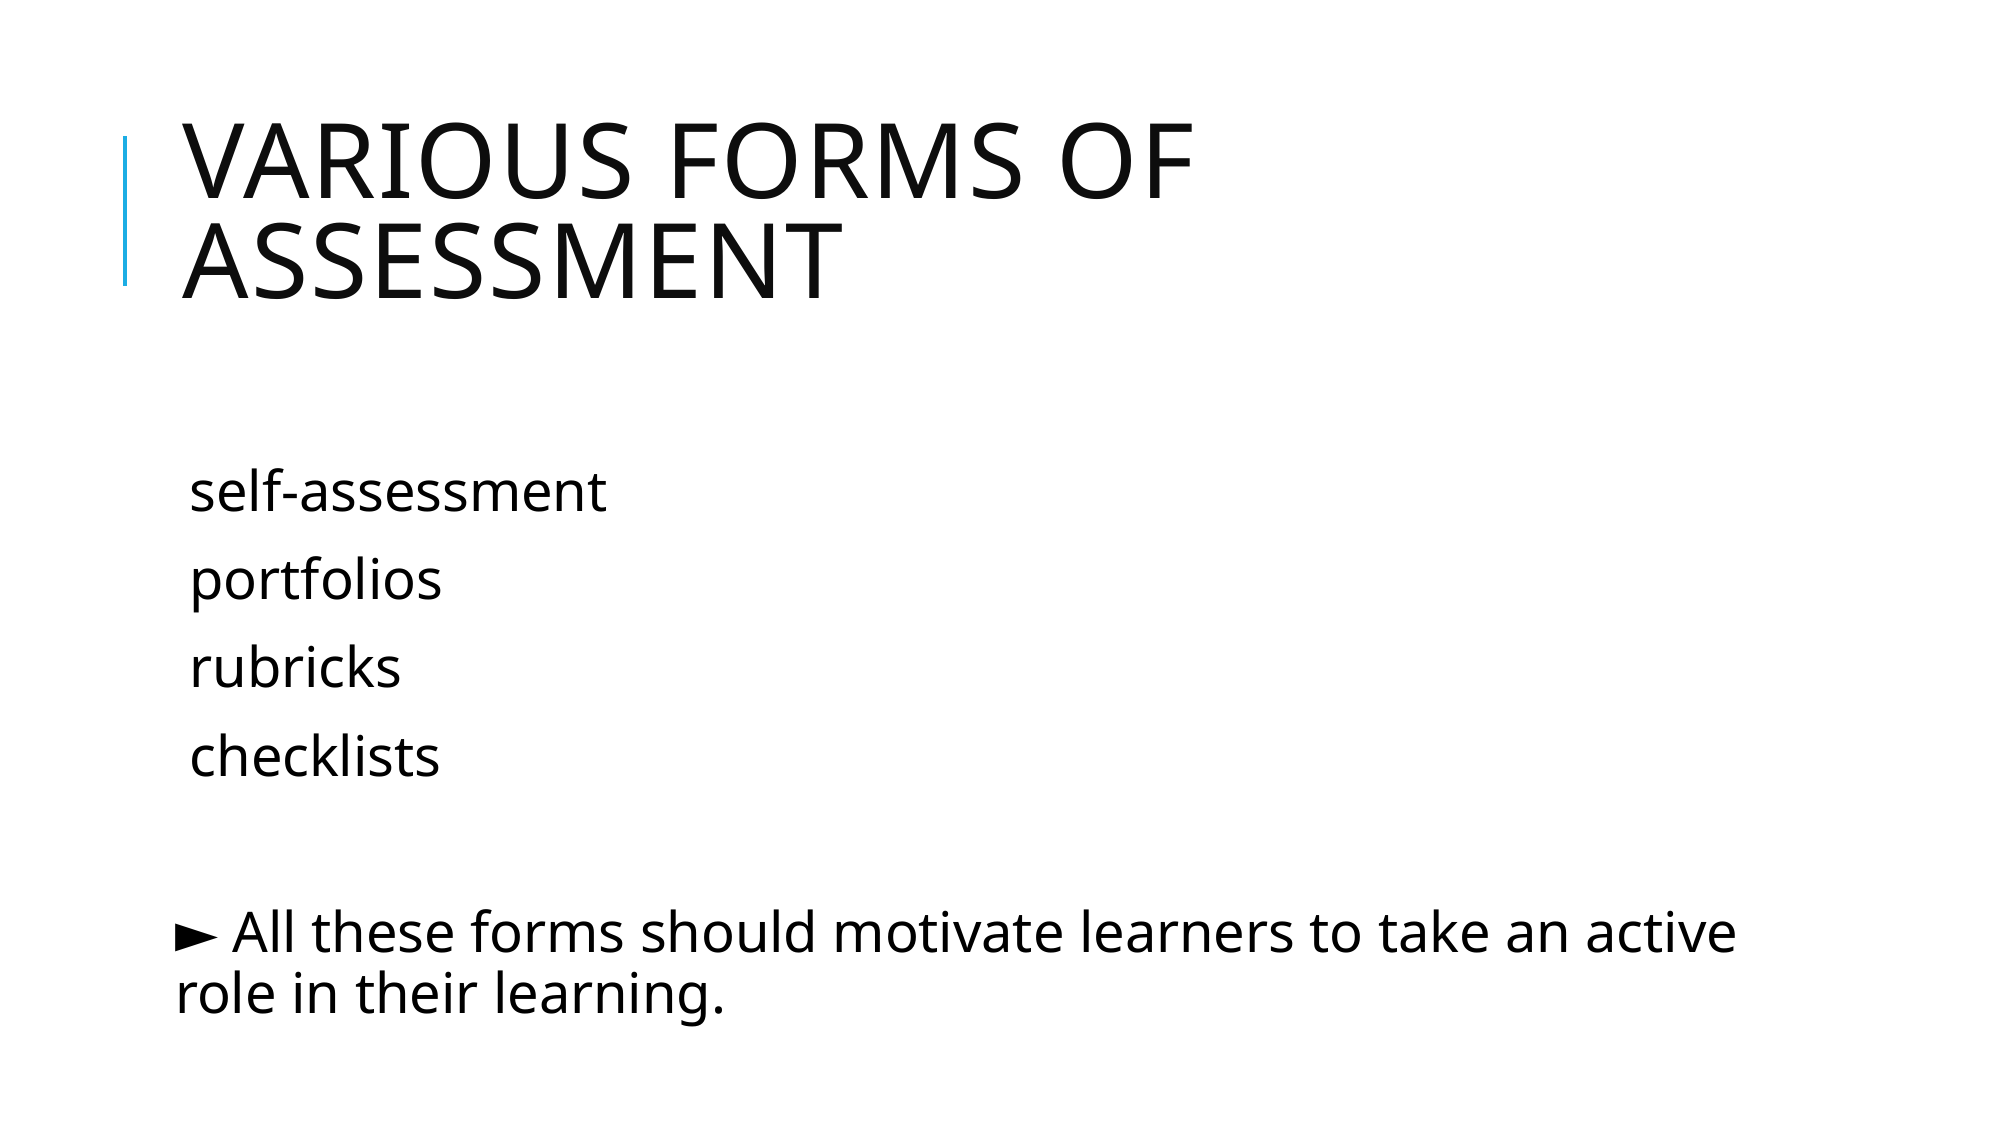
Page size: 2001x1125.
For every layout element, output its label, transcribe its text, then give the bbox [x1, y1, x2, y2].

list self-assessment portfolios rubricks checklists ► All these forms should motivate learners to take an active role in their learning. [168, 375, 1763, 1035]
title Various forms of assessment [168, 96, 1763, 342]
